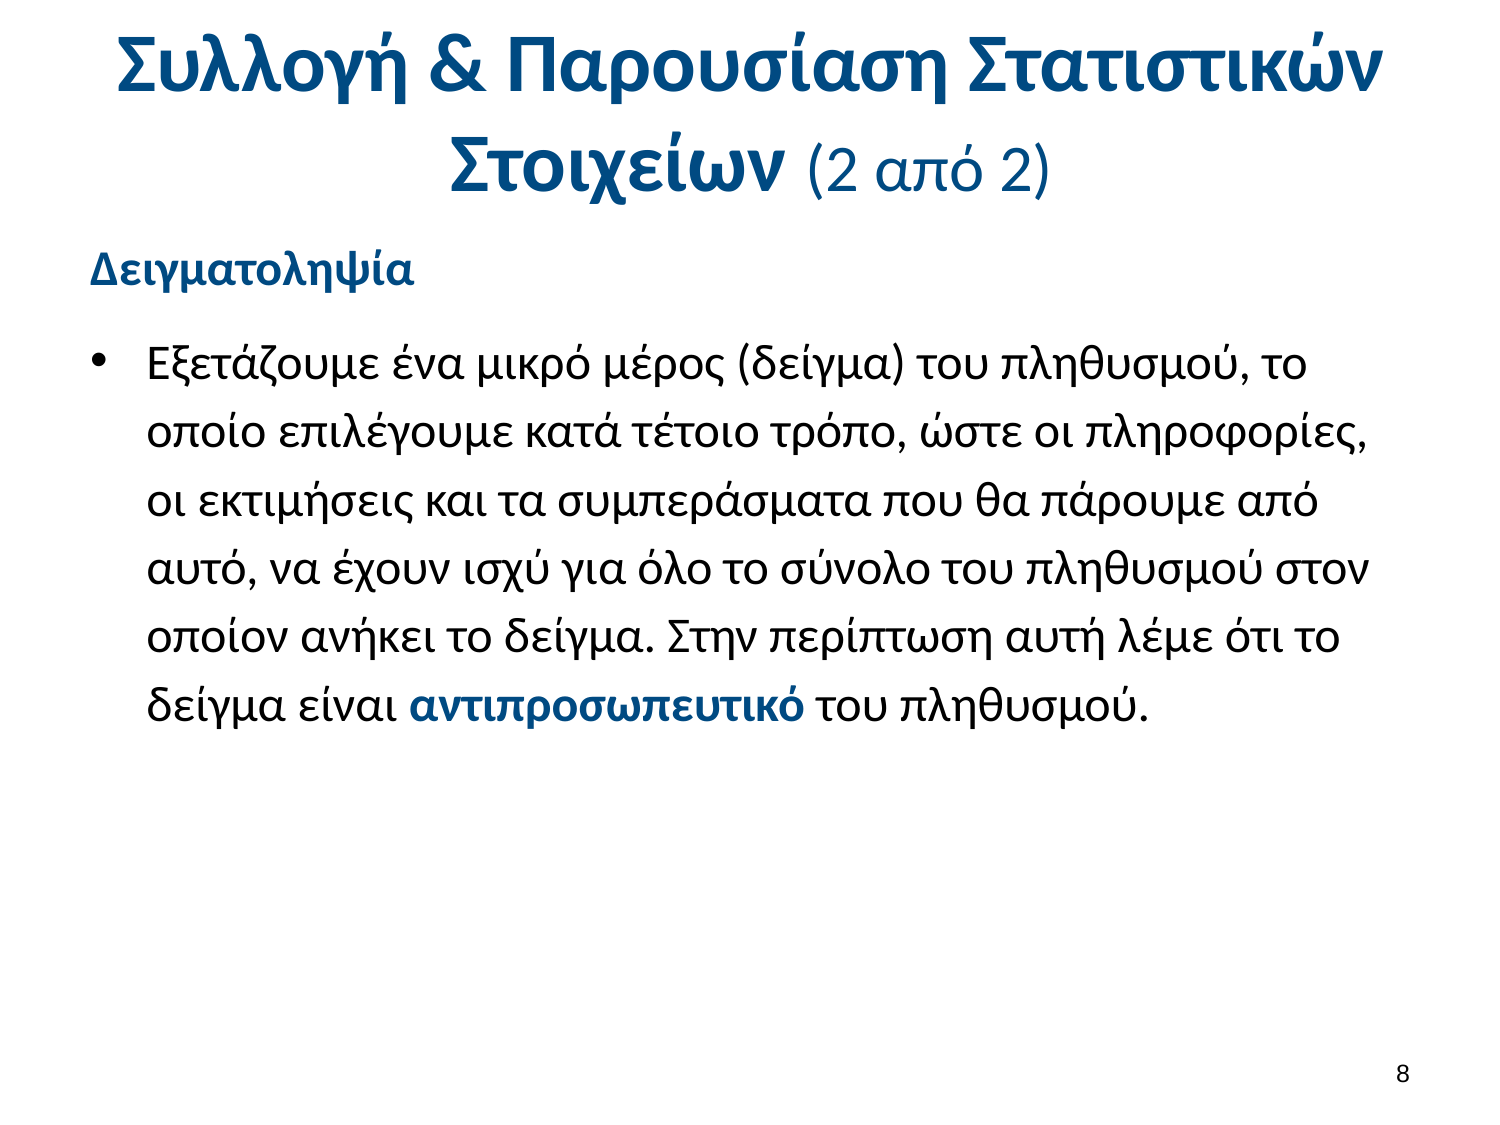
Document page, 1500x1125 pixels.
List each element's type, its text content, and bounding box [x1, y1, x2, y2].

title Συλλογή & Παρουσίαση Στατιστικών Στοιχείων (2 από 2) [76, 19, 1427, 197]
list Δειγματοληψία Εξετάζουμε ένα μικρό μέρος (δείγμα) του πληθυσμού, το οποίο επιλέγουμε κατά τέτοιο τρόπο, ώστε οι πληροφορίες, οι εκτιμήσεις και τα συμπεράσματα που θα πάρουμε από αυτό, να έχουν ισχύ για όλο το σύνολο του πληθυσμού στον οποίον ανήκει το δείγμα. Στην περίπτωση αυτή λέμε ότι το δείγμα είναι αντιπροσωπευτικό του πληθυσμού. [75, 219, 1425, 1024]
slide_number 7 [1074, 1042, 1425, 1103]
